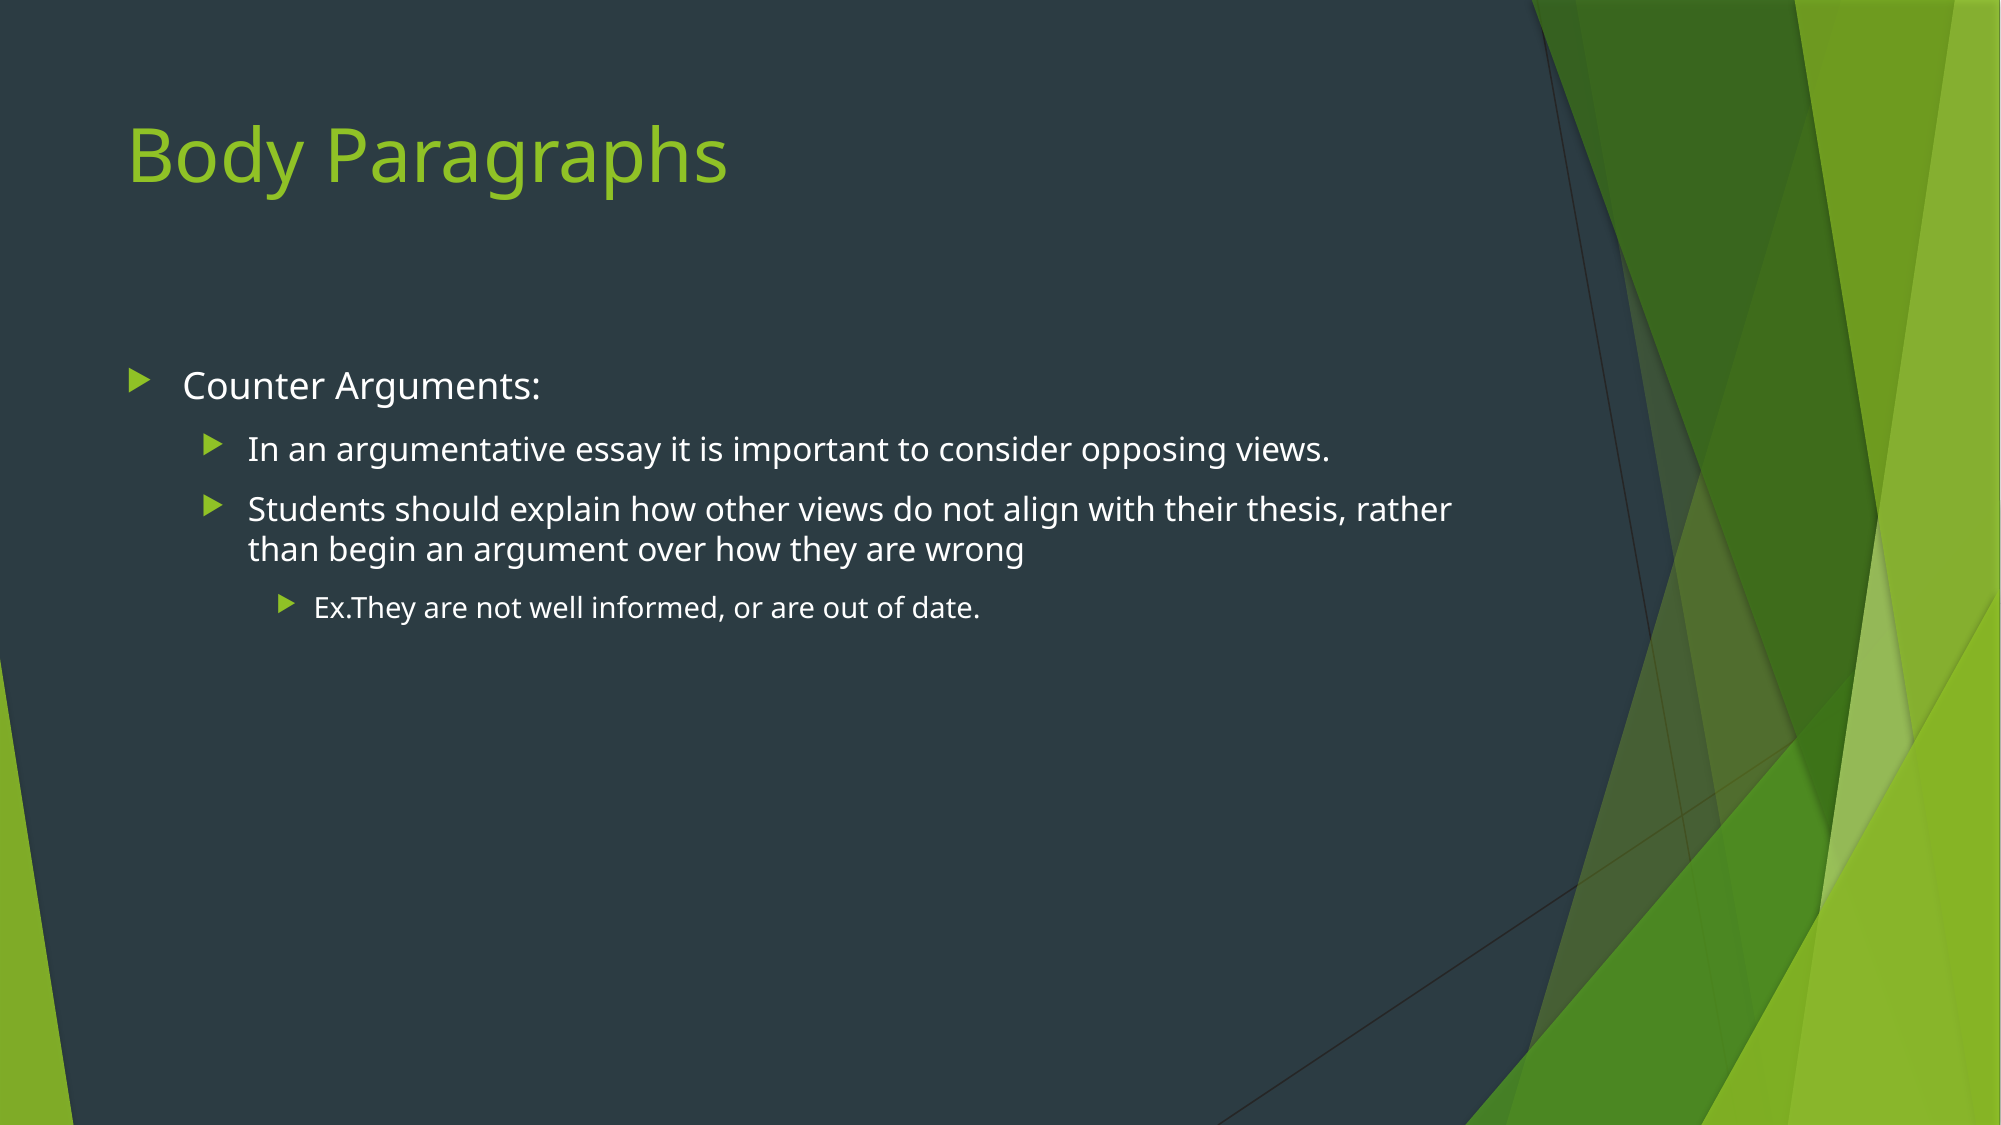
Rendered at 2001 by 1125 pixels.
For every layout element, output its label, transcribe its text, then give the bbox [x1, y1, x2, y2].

list Counter Arguments: In an argumentative essay it is important to consider opposing views. Students should explain how other views do not align with their thesis, rather than begin an argument over how they are wrong Ex.They are not well informed, or are out of date. [111, 354, 1522, 992]
title Body Paragraphs [111, 99, 1522, 317]
